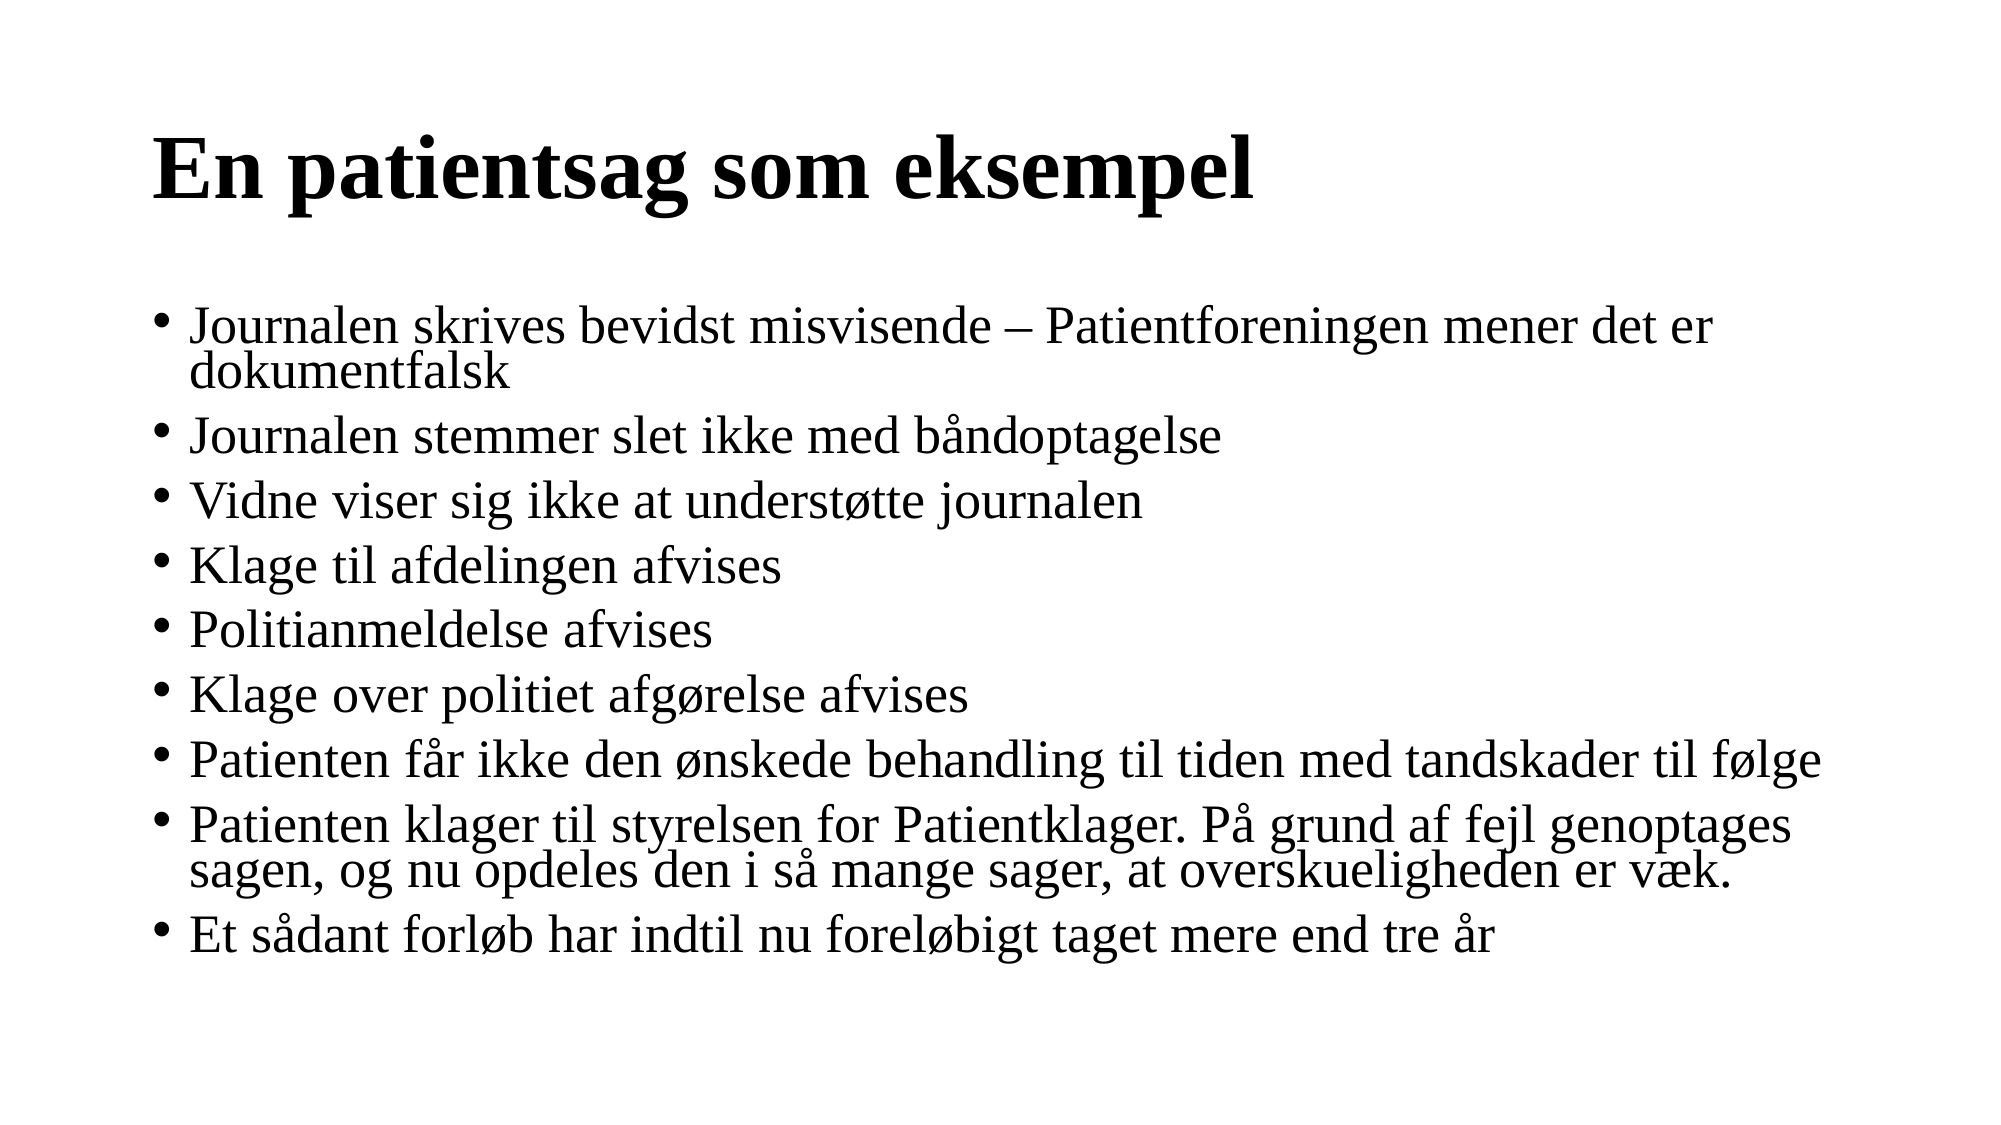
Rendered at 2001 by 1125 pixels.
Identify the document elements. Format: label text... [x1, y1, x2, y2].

title En patientsag som eksempel [137, 59, 1863, 278]
list Journalen skrives bevidst misvisende – Patientforeningen mener det er dokumentfalsk Journalen stemmer slet ikke med båndoptagelse Vidne viser sig ikke at understøtte journalen Klage til afdelingen afvises Politianmeldelse afvises Klage over politiet afgørelse afvises Patienten får ikke den ønskede behandling til tiden med tandskader til følge Patienten klager til styrelsen for Patientklager. På grund af fejl genoptages sagen, og nu opdeles den i så mange sager, at overskueligheden er væk. Et sådant forløb har indtil nu foreløbigt taget mere end tre år [137, 299, 1863, 1014]
